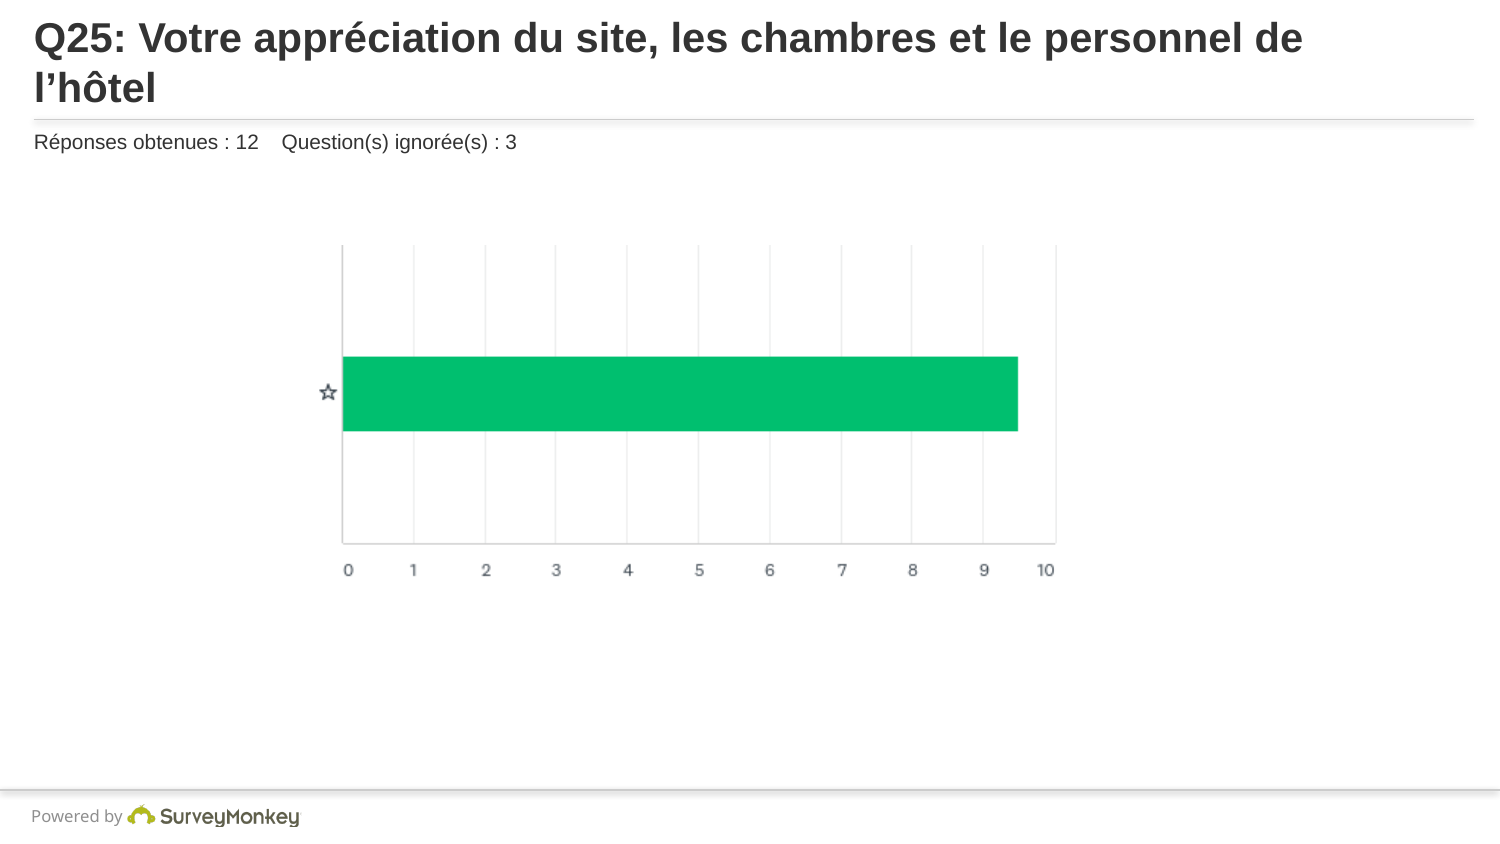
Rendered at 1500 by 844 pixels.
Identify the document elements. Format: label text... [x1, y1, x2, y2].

picture [171, 245, 1057, 618]
title Q25: Votre appréciation du site, les chambres et le personnel de l’hôtel [18, 54, 1369, 119]
list Réponses obtenues : 12 Question(s) ignorée(s) : 3 [18, 120, 894, 162]
